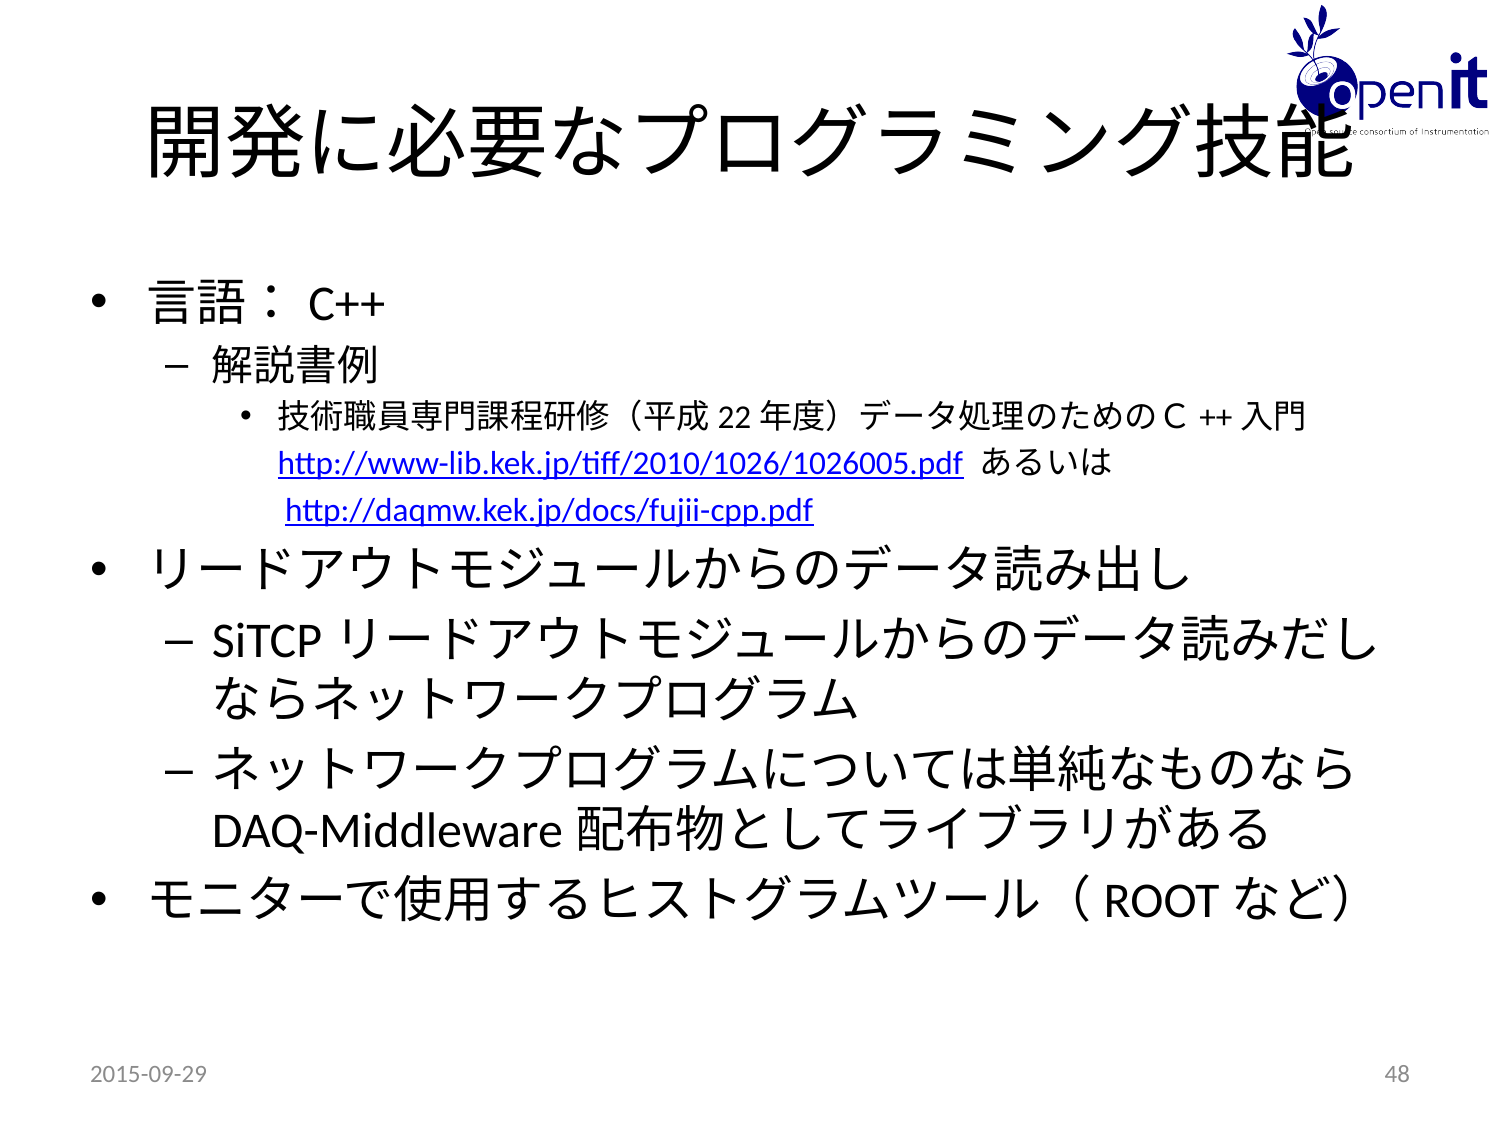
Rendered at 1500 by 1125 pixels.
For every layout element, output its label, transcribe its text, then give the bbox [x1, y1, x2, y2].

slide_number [75, 1042, 425, 1103]
picture [1281, 0, 1500, 145]
title 開発に必要なプログラミング技能 [75, 45, 1425, 233]
slide_number 48 [1074, 1042, 1425, 1103]
list 言語：C++ 解説書例 技術職員専門課程研修（平成22年度）データ処理のためのＣ++入門 http://www-lib.kek.jp/tiff/2010/1026/1026005.pdf あるいは http://daqmw.kek.jp/docs/fujii-cpp.pdf リードアウトモジュールからのデータ読み出し SiTCPリードアウトモジュールからのデータ読みだしならネットワークプログラム ネットワークプログラムについては単純なものならDAQ-Middleware配布物としてライブラリがある モニターで使用するヒストグラムツール（ROOTなど） [75, 262, 1425, 1005]
